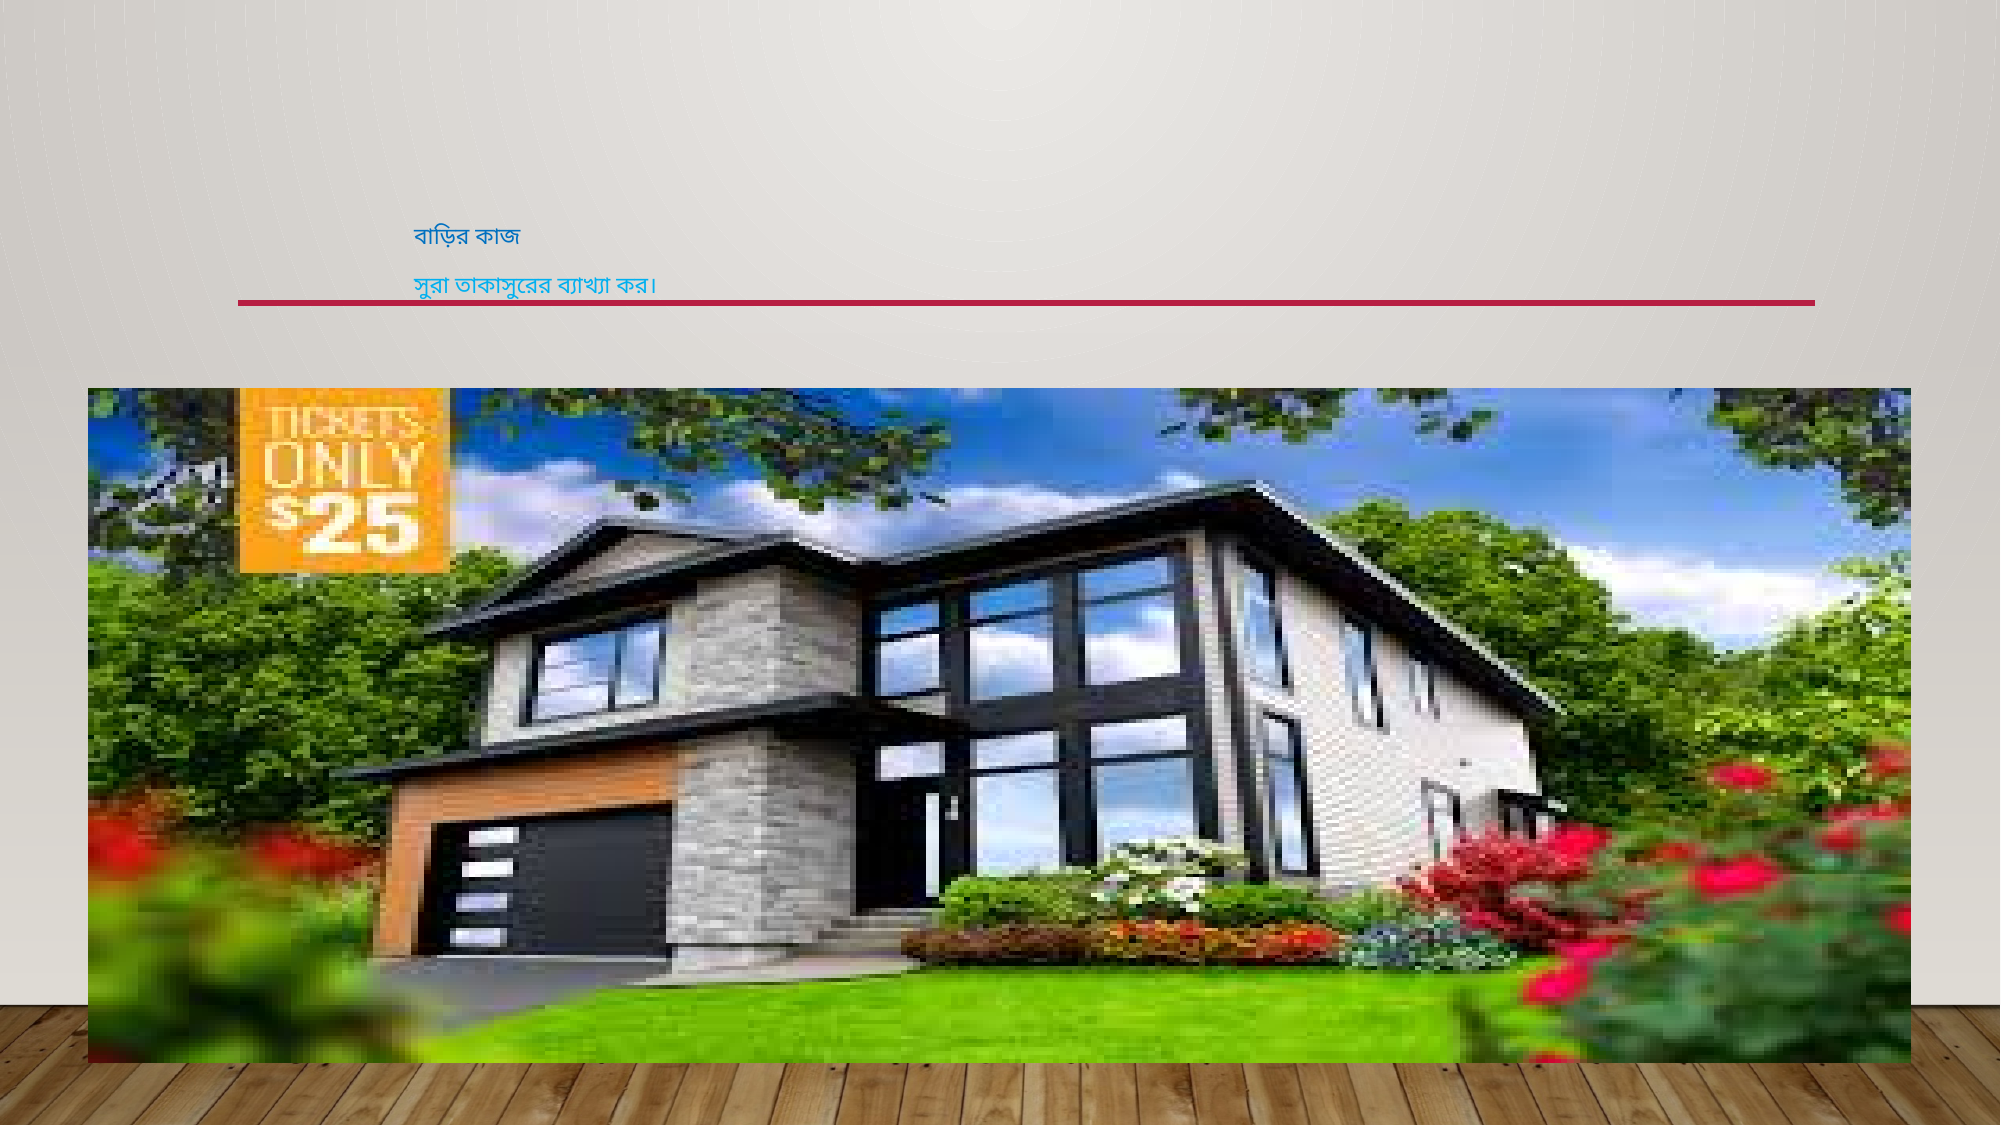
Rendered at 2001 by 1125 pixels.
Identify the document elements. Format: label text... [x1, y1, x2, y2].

title বাড়ির কাজ সুরা তাকাসুরের ব্যাখ্যা কর। [399, 217, 1377, 308]
picture [0, 388, 2000, 1125]
